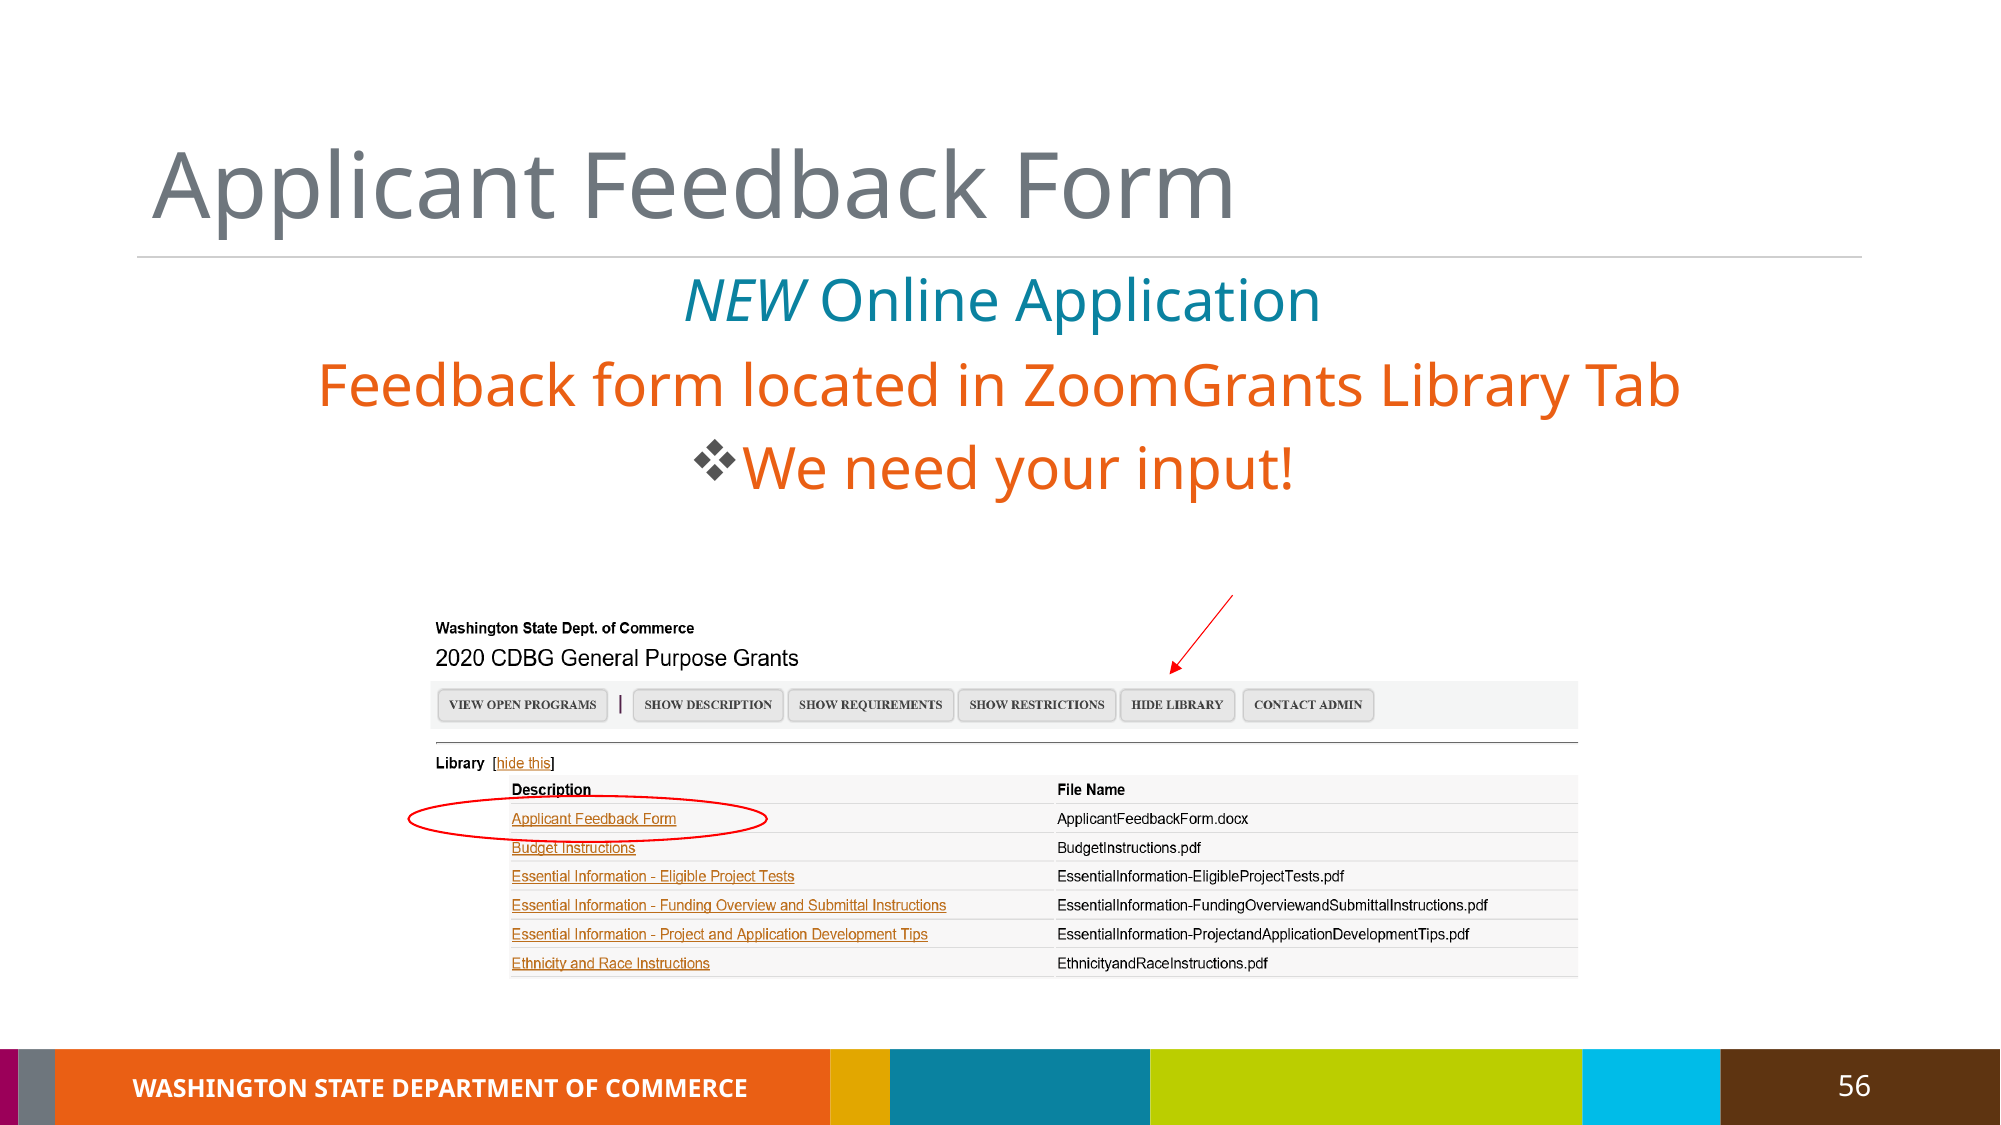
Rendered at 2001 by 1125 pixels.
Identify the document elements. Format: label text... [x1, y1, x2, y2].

text_box [407, 807, 427, 831]
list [427, 595, 1579, 979]
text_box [1169, 595, 1233, 675]
text_box NEW Online Application [669, 255, 1338, 341]
title Applicant Feedback Form [137, 46, 1863, 247]
list Feedback form located in ZoomGrants Library Tab We need your input! [132, 348, 1868, 551]
